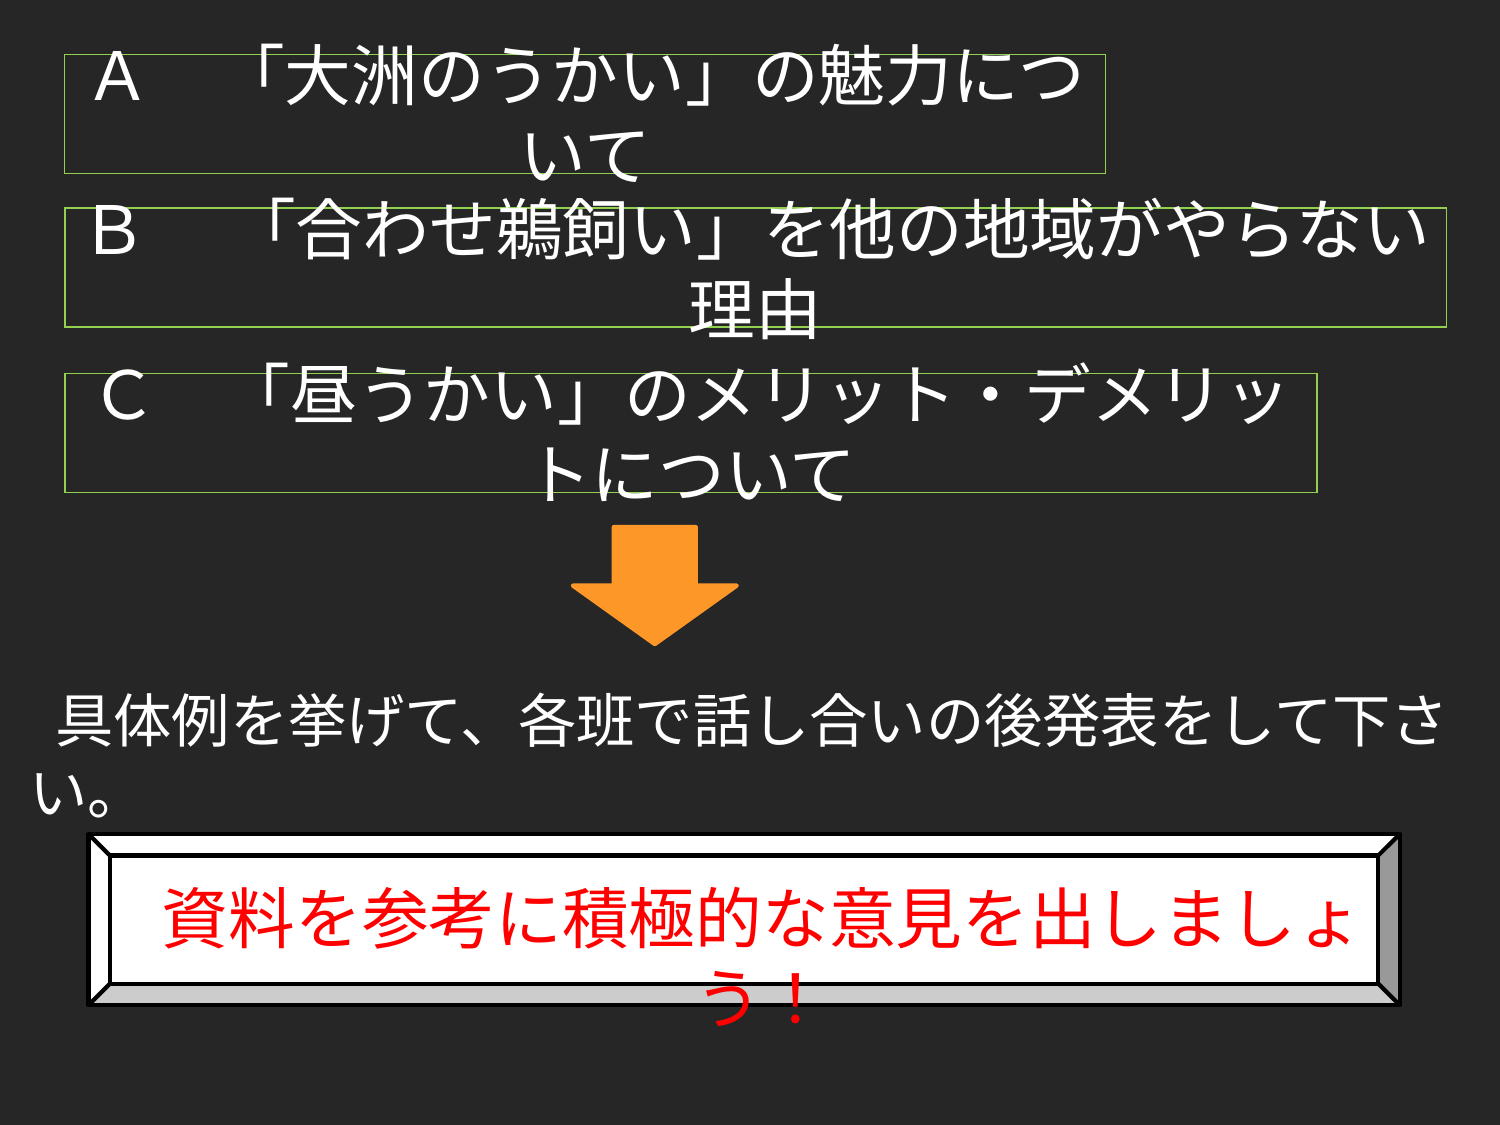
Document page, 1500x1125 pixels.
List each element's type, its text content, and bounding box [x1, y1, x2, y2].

text_box [86, 835, 1402, 1007]
title Ａ 「大洲のうかい」の魅力について [64, 54, 1106, 174]
list 具体例を挙げて、各班で話し合いの後発表をして下さい。 [0, 668, 1500, 835]
text_box [570, 524, 739, 646]
text_box Ｂ 「合わせ鵜飼い」を他の地域がやらない理由 [64, 208, 1447, 327]
text_box Ｃ 「昼うかい」のメリット・デメリットについて [64, 373, 1317, 493]
text_box 資料を参考に積極的な意見を出しましょう！ [112, 869, 1414, 1045]
